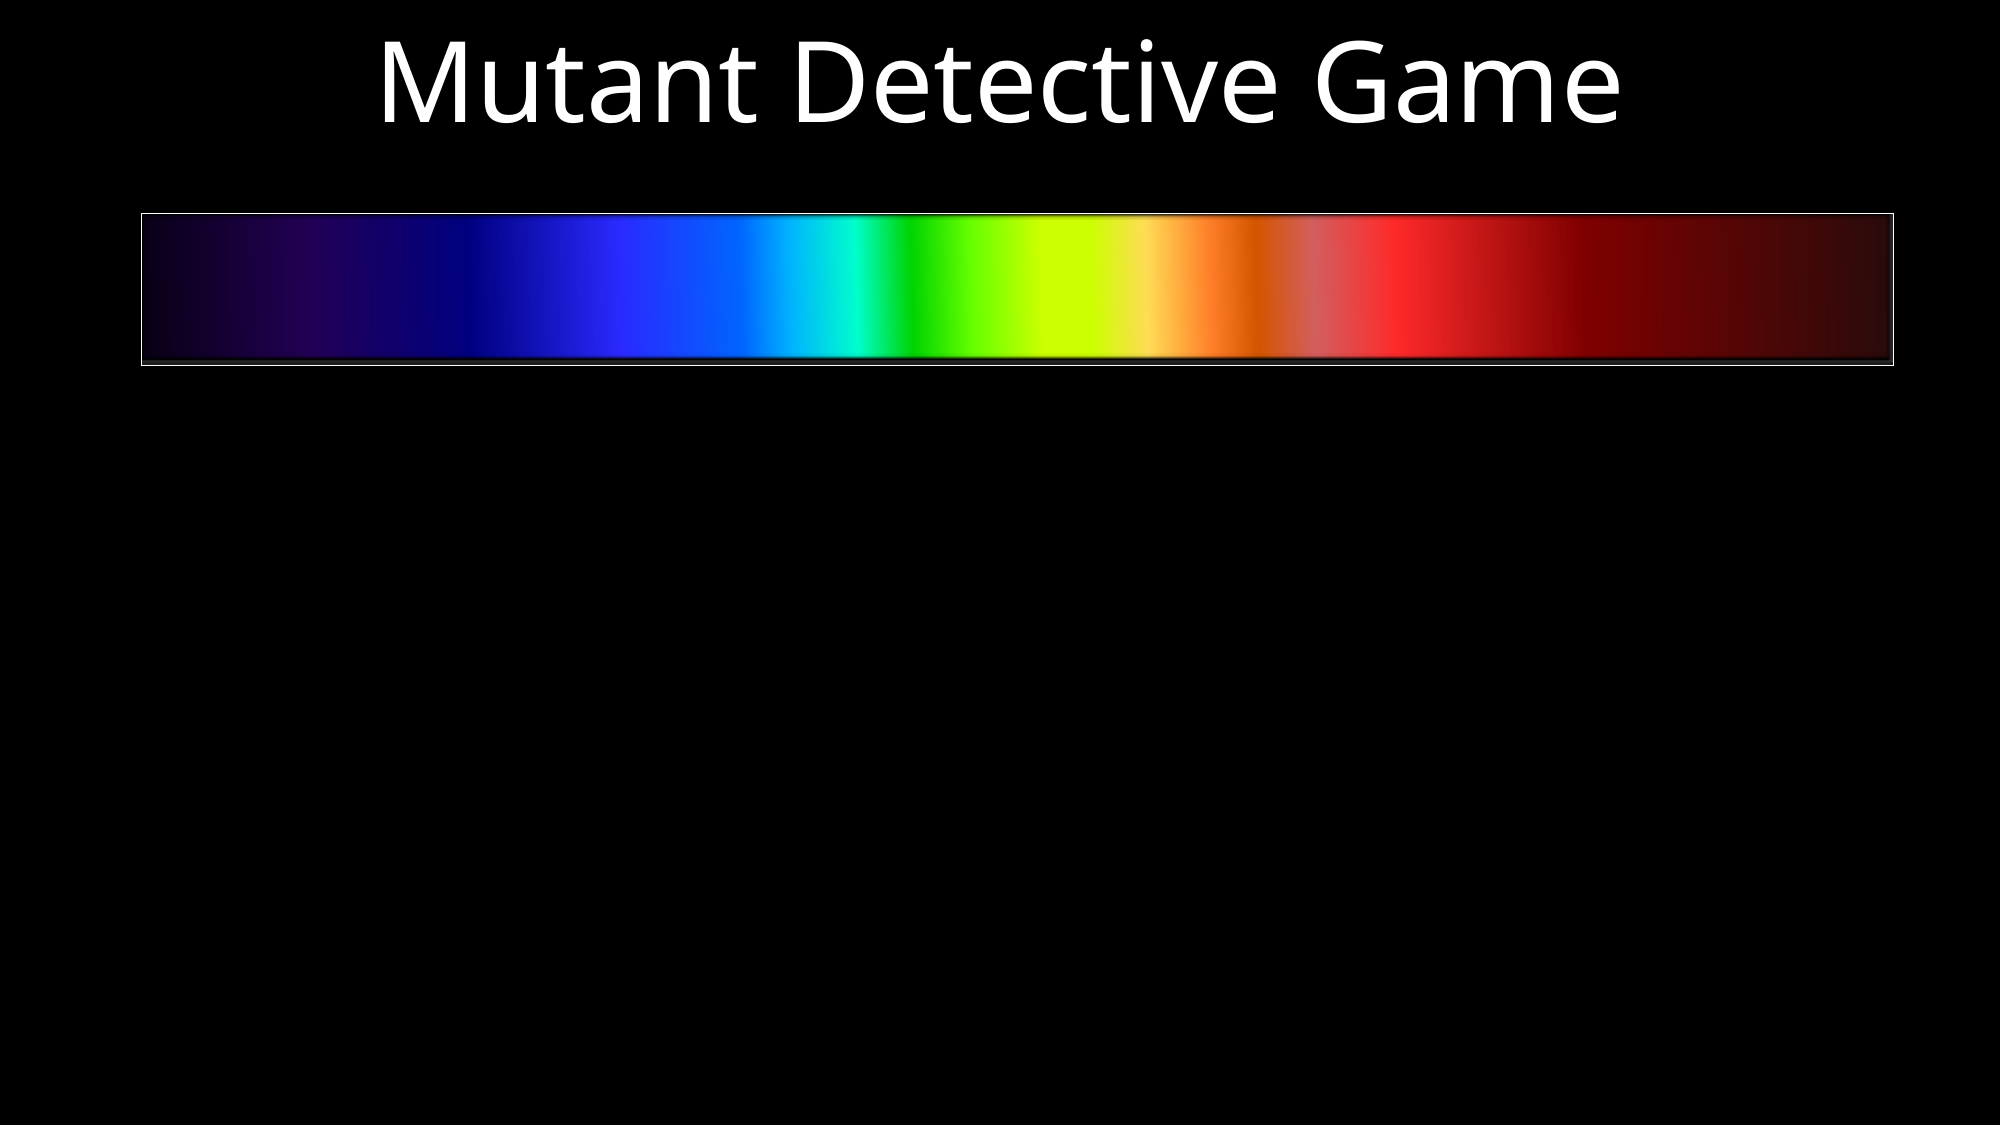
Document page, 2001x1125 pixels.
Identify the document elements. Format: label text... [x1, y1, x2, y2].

text_box Mutant Detective Game [106, 2, 1894, 153]
picture [141, 213, 1894, 366]
